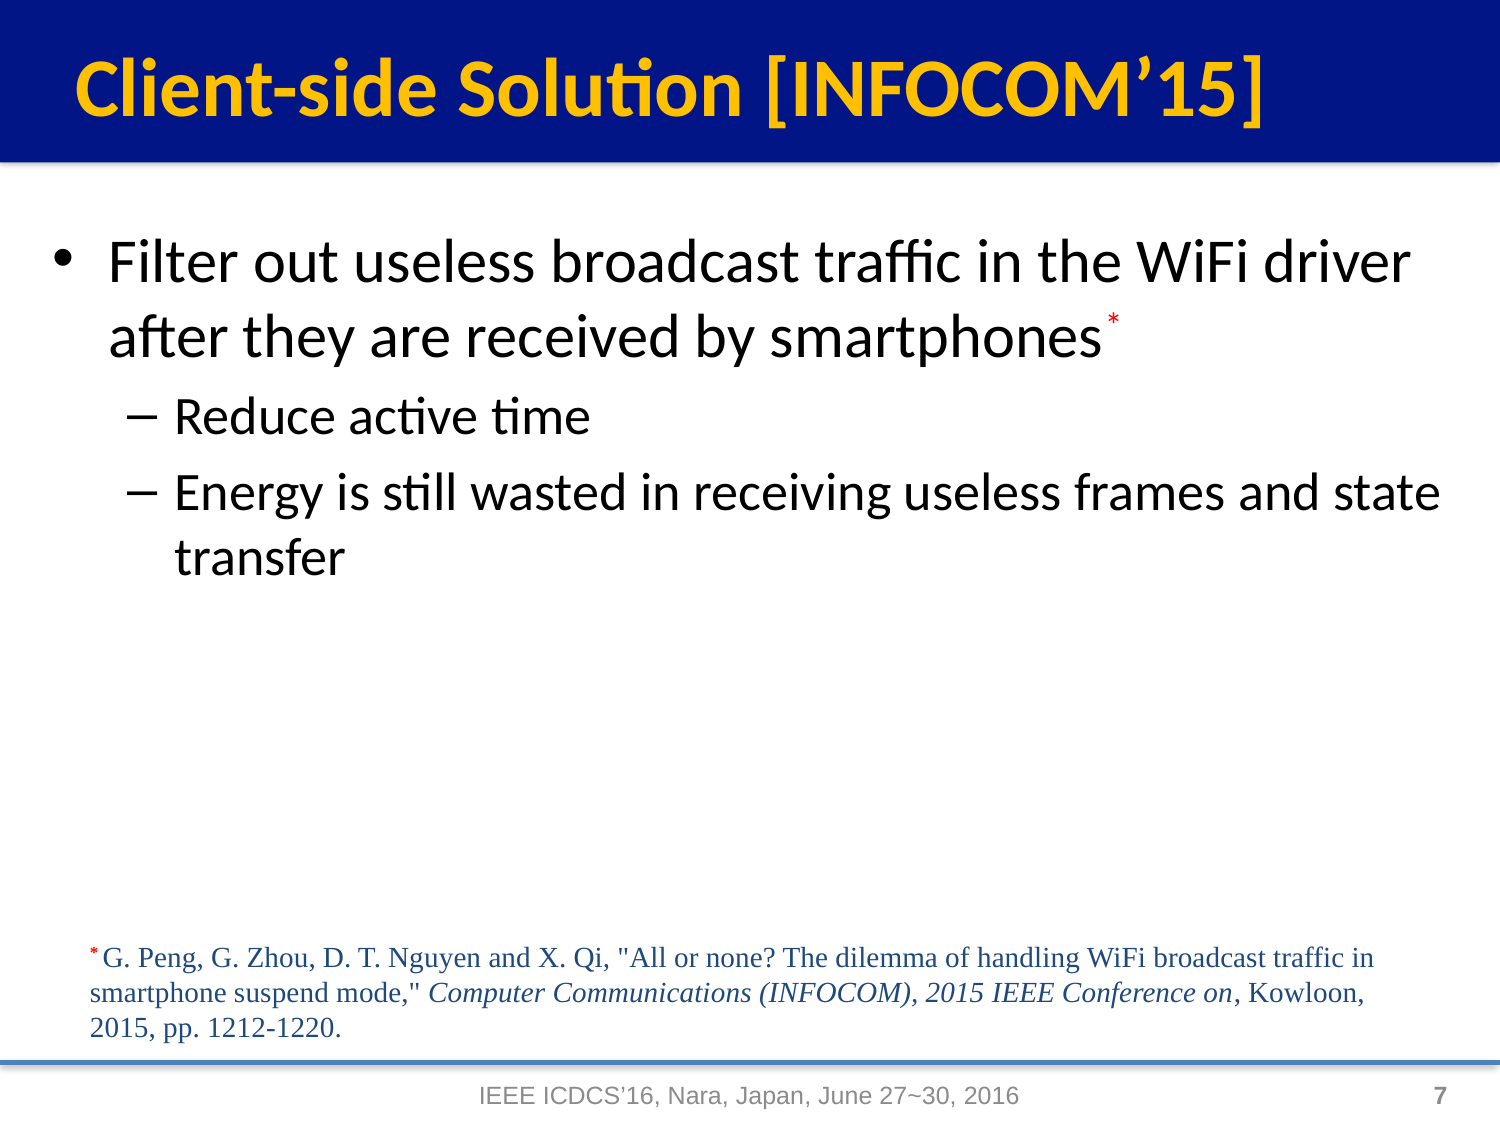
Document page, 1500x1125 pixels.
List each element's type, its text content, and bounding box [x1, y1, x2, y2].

footer IEEE ICDCS’16, Nara, Japan, June 27~30, 2016 [437, 1065, 1063, 1125]
list Filter out useless broadcast traffic in the WiFi driver after they are received by smartphones* Reduce active time Energy is still wasted in receiving useless frames and state transfer [37, 212, 1463, 1005]
slide_number 7 [1112, 1065, 1463, 1125]
title Client-side Solution [INFOCOM’15] [0, 3, 1500, 163]
text_box * G. Peng, G. Zhou, D. T. Nguyen and X. Qi, "All or none? The dilemma of handling WiFi broadcast traffic in smartphone suspend mode," Computer Communications (INFOCOM), 2015 IEEE Conference on, Kowloon, 2015, pp. 1212-1220. [74, 930, 1425, 1051]
